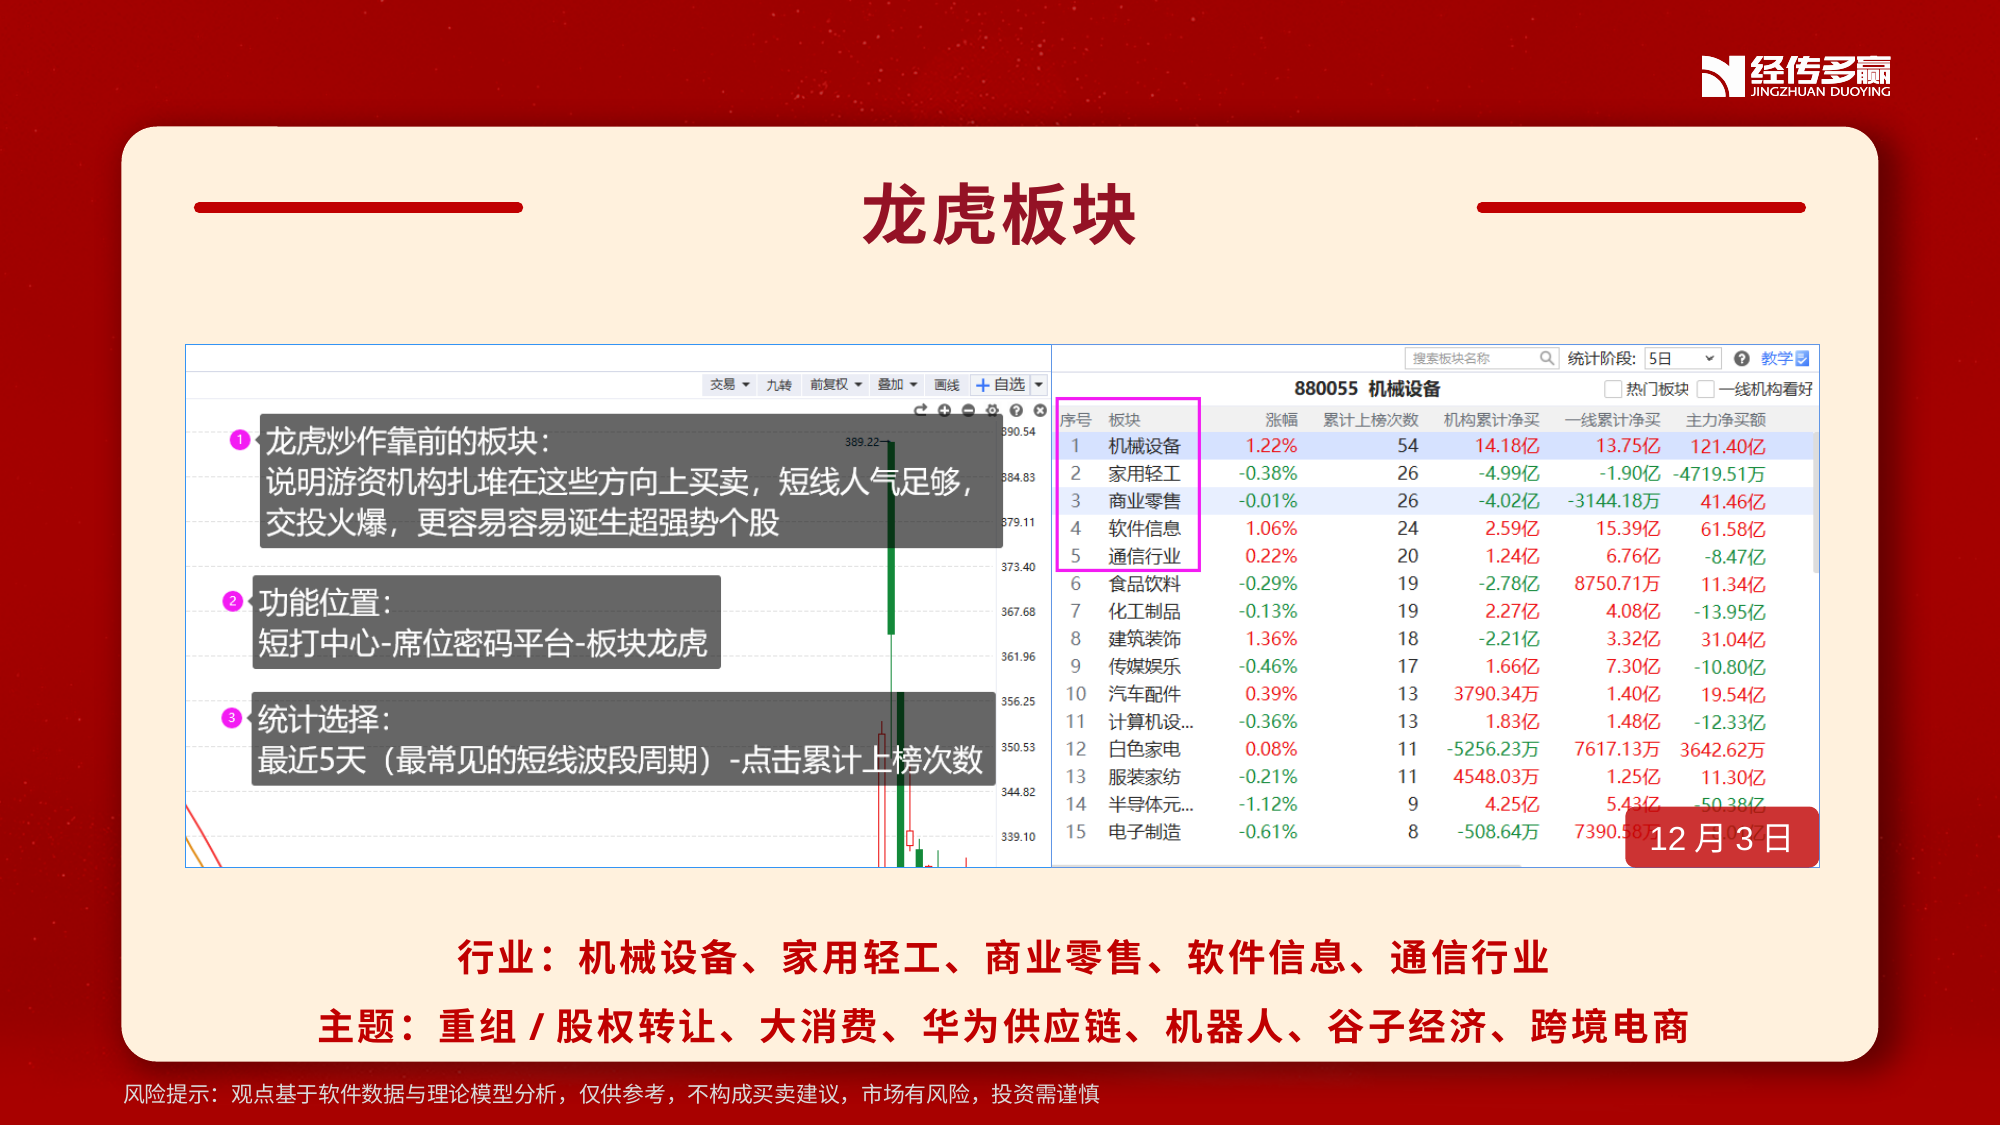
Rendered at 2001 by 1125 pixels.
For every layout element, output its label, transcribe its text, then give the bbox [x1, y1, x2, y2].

list 行业：机械设备、家用轻工、商业零售、软件信息、通信行业 主题：重组/股权转让、大消费、华为供应链、机器人、谷子经济、跨境电商 [207, 912, 1801, 1055]
picture [0, 0, 2000, 1125]
list 龙虎板块 [540, 150, 1460, 259]
